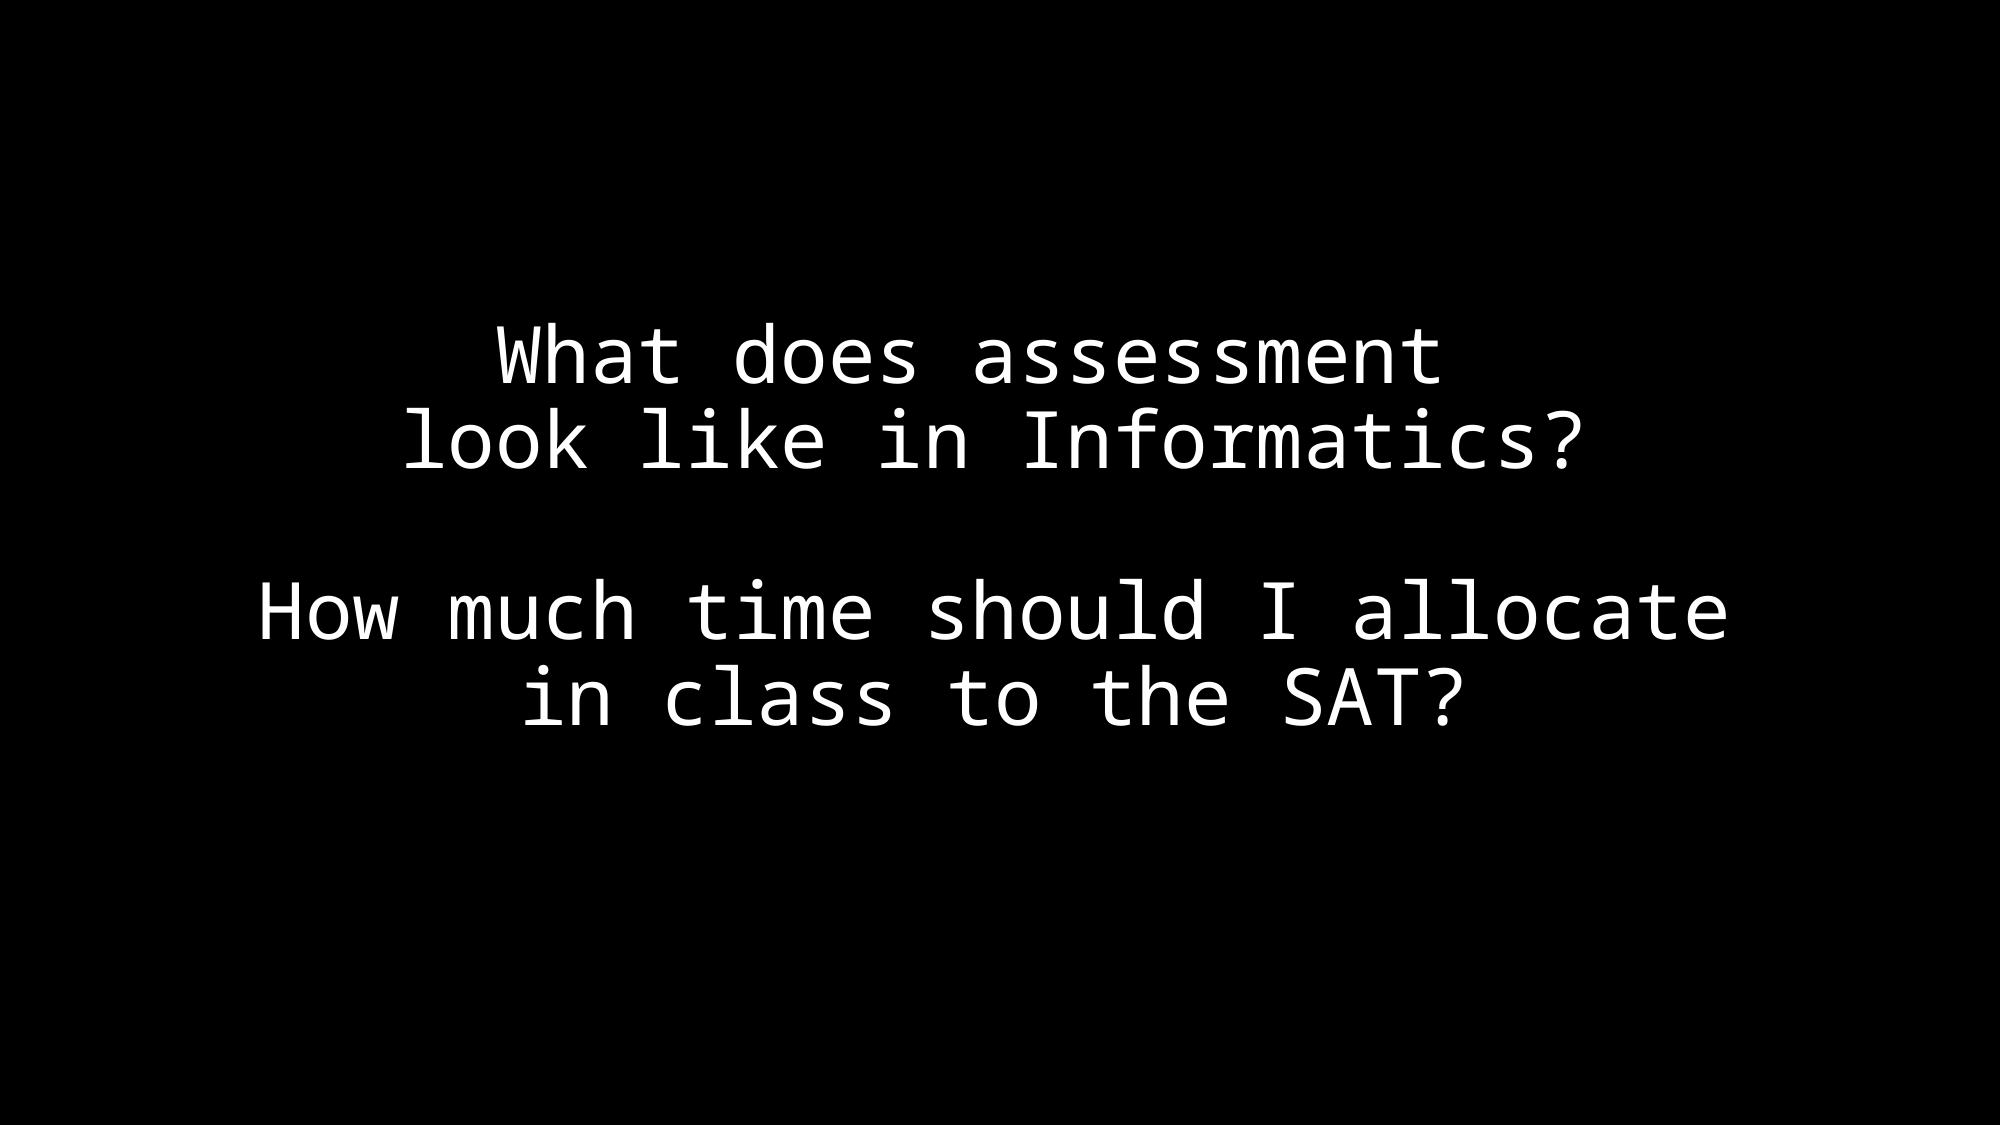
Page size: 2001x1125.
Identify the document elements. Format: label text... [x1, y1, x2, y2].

title What does assessment look like in Informatics? How much time should I allocate in class to the SAT? [208, 299, 1780, 750]
